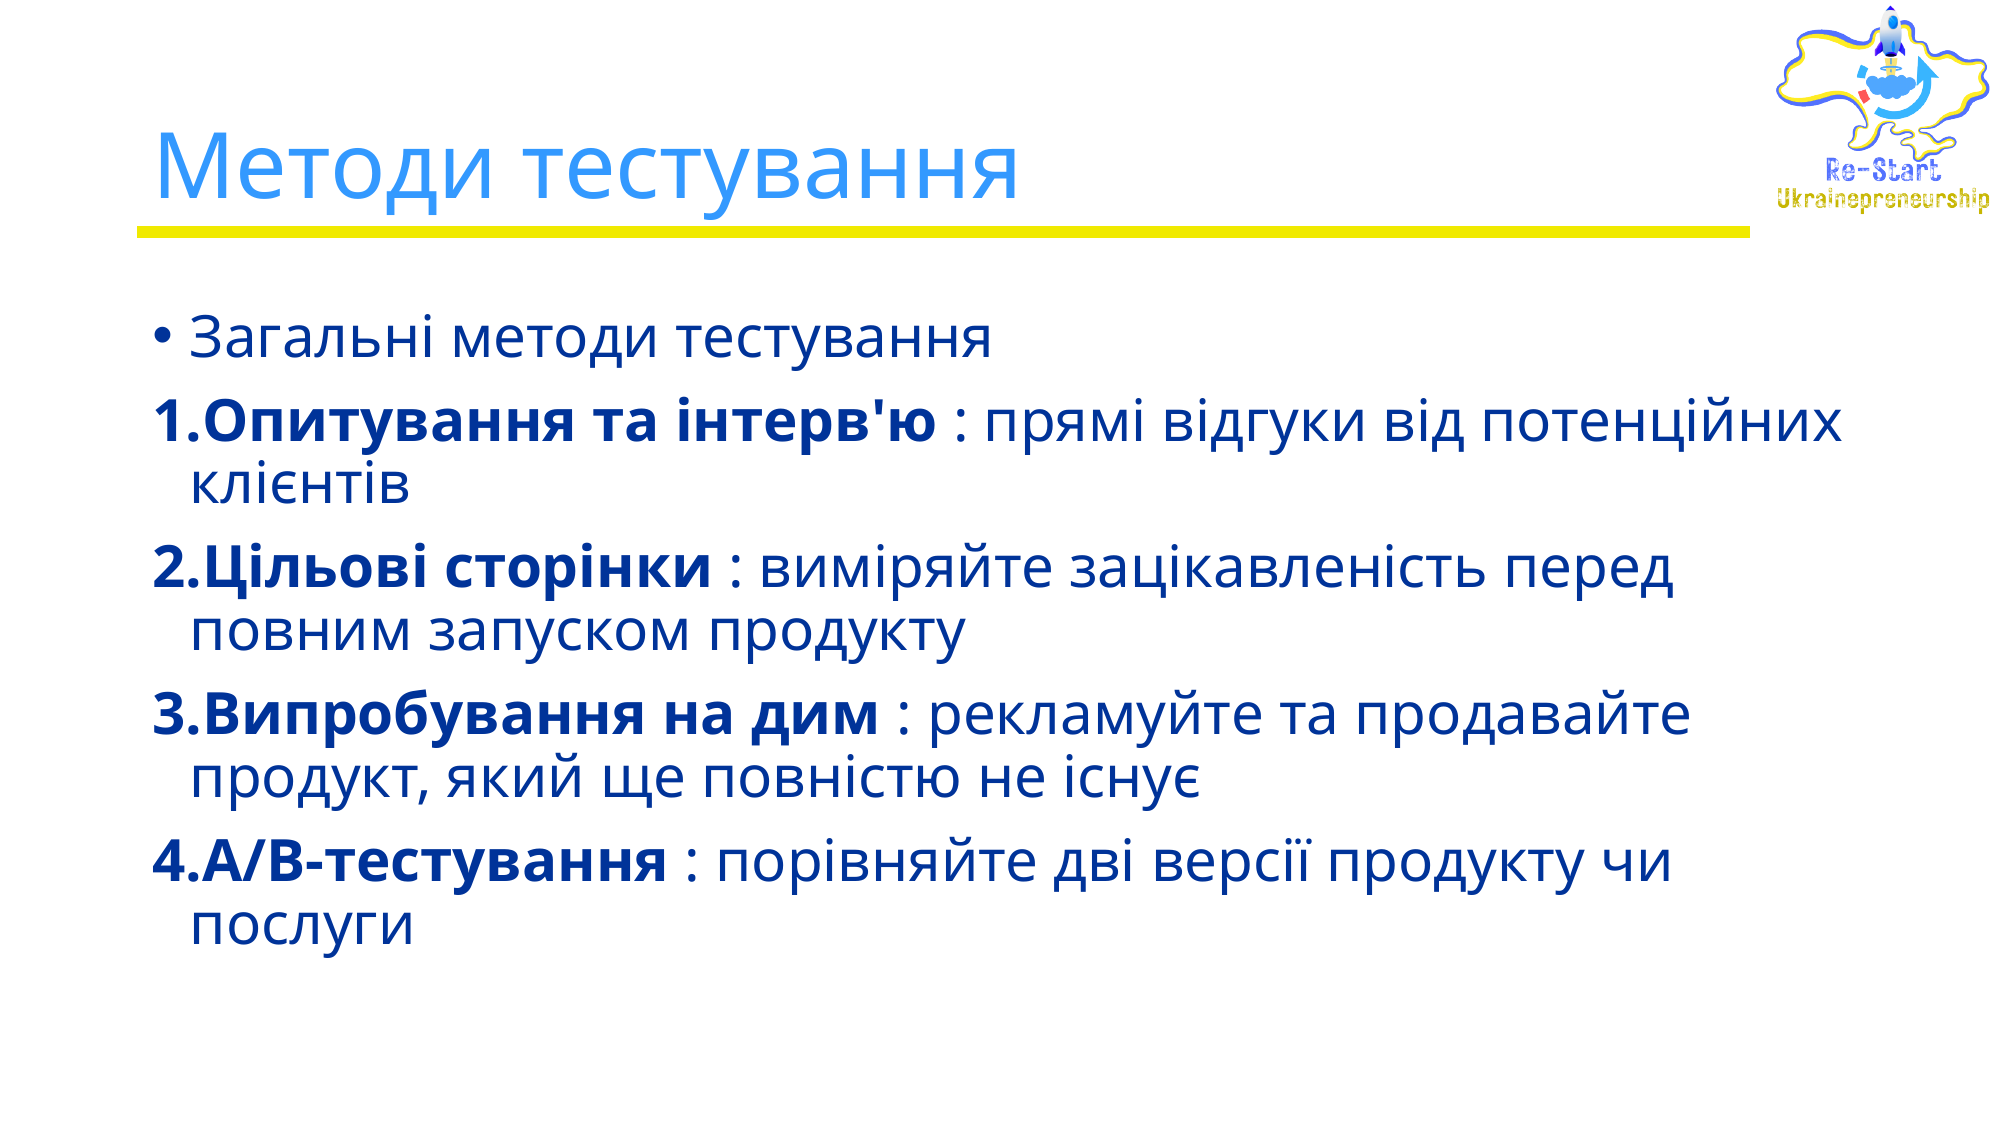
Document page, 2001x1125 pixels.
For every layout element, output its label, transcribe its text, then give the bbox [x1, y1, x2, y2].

title Методи тестування [137, 59, 1863, 278]
picture [1776, 5, 1990, 218]
list Загальні методи тестування Опитування та інтерв'ю : прямі відгуки від потенційних клієнтів Цільові сторінки : виміряйте зацікавленість перед повним запуском продукту Випробування на дим : рекламуйте та продавайте продукт, який ще повністю не існує A/B-тестування : порівняйте дві версії продукту чи послуги [137, 299, 1863, 1014]
